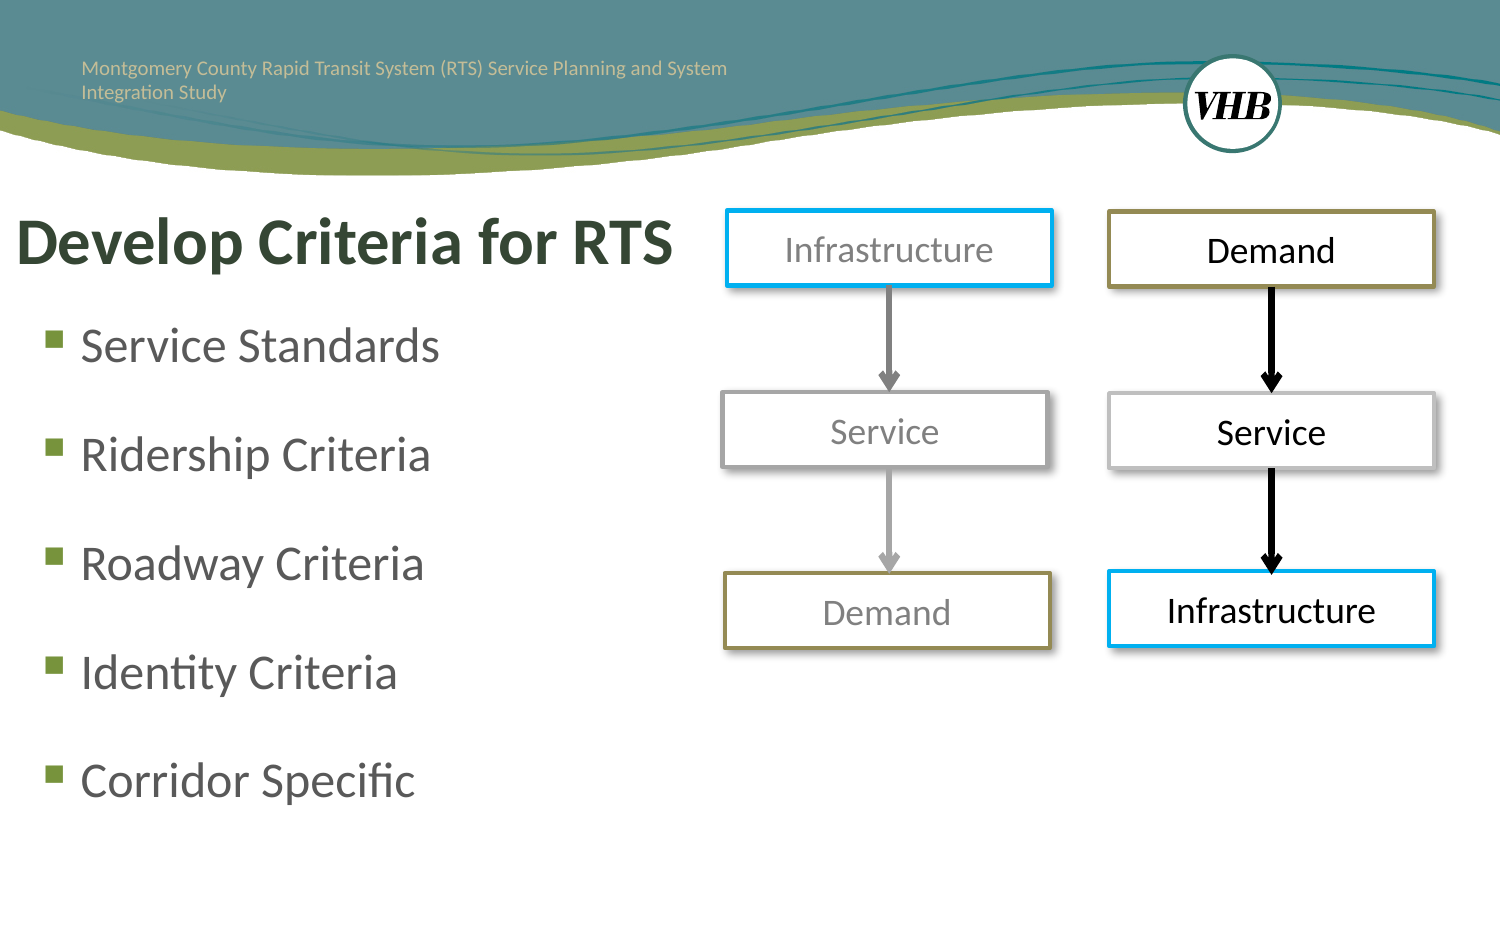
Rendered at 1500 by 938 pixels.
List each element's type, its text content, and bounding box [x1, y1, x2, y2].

picture [0, 0, 1500, 938]
text_box Service [1107, 391, 1436, 470]
text_box Infrastructure [1107, 569, 1436, 648]
list Service Standards Ridership Criteria Roadway Criteria Identity Criteria Corridor Specific [28, 275, 542, 832]
title Develop Criteria for RTS [15, 177, 713, 278]
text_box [722, 210, 1052, 649]
text_box Demand [1107, 209, 1436, 289]
